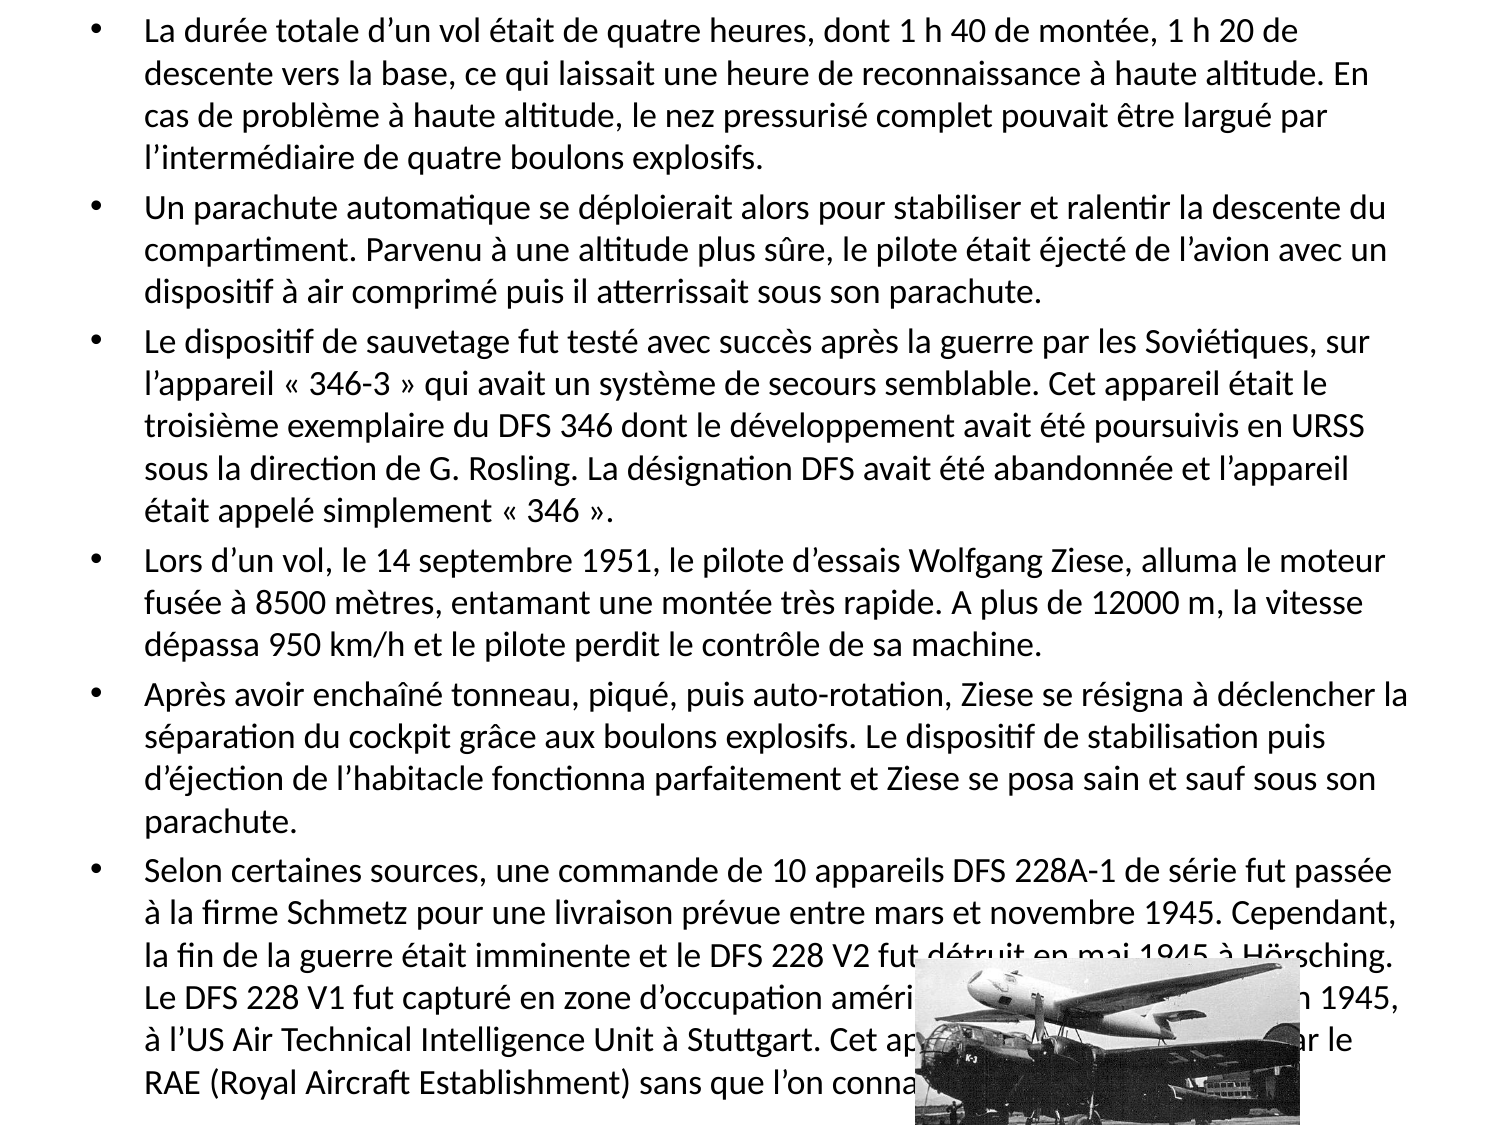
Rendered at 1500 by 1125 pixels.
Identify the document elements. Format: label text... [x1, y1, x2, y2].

list La durée totale d’un vol était de quatre heures, dont 1 h 40 de montée, 1 h 20 de descente vers la base, ce qui laissait une heure de reconnaissance à haute altitude. En cas de problème à haute altitude, le nez pressurisé complet pouvait être largué par l’intermédiaire de quatre boulons explosifs. Un parachute automatique se déploierait alors pour stabiliser et ralentir la descente du compartiment. Parvenu à une altitude plus sûre, le pilote était éjecté de l’avion avec un dispositif à air comprimé puis il atterrissait sous son parachute. Le dispositif de sauvetage fut testé avec succès après la guerre par les Soviétiques, sur l’appareil « 346-3 » qui avait un système de secours semblable. Cet appareil était le troisième exemplaire du DFS 346 dont le développement avait été poursuivis en URSS sous la direction de G. Rosling. La désignation DFS avait été abandonnée et l’appareil était appelé simplement « 346 ». Lors d’un vol, le 14 septembre 1951, le pilote d’essais Wolfgang Ziese, alluma le moteur fusée à 8500 mètres, entamant une montée très rapide. A plus de 12000 m, la vitesse dépassa 950 km/h et le pilote perdit le contrôle de sa machine. Après avoir enchaîné tonneau, piqué, puis auto-rotation, Ziese se résigna à déclencher la séparation du cockpit grâce aux boulons explosifs. Le dispositif de stabilisation puis d’éjection de l’habitacle fonctionna parfaitement et Ziese se posa sain et sauf sous son parachute. Selon certaines sources, une commande de 10 appareils DFS 228A-1 de série fut passée à la firme Schmetz pour une livraison prévue entre mars et novembre 1945. Cependant, la fin de la guerre était imminente et le DFS 228 V2 fut détruit en mai 1945 à Hörsching. Le DFS 228 V1 fut capturé en zone d’occupation américaine et expédiée, le 18 juin 1945, à l’US Air Technical Intelligence Unit à Stuttgart. Cet appareil fut ensuite étudié par le RAE (Royal Aircraft Establishment) sans que l’on connaisse son sort ultérieur. [75, 0, 1425, 1125]
picture [915, 958, 1300, 1125]
